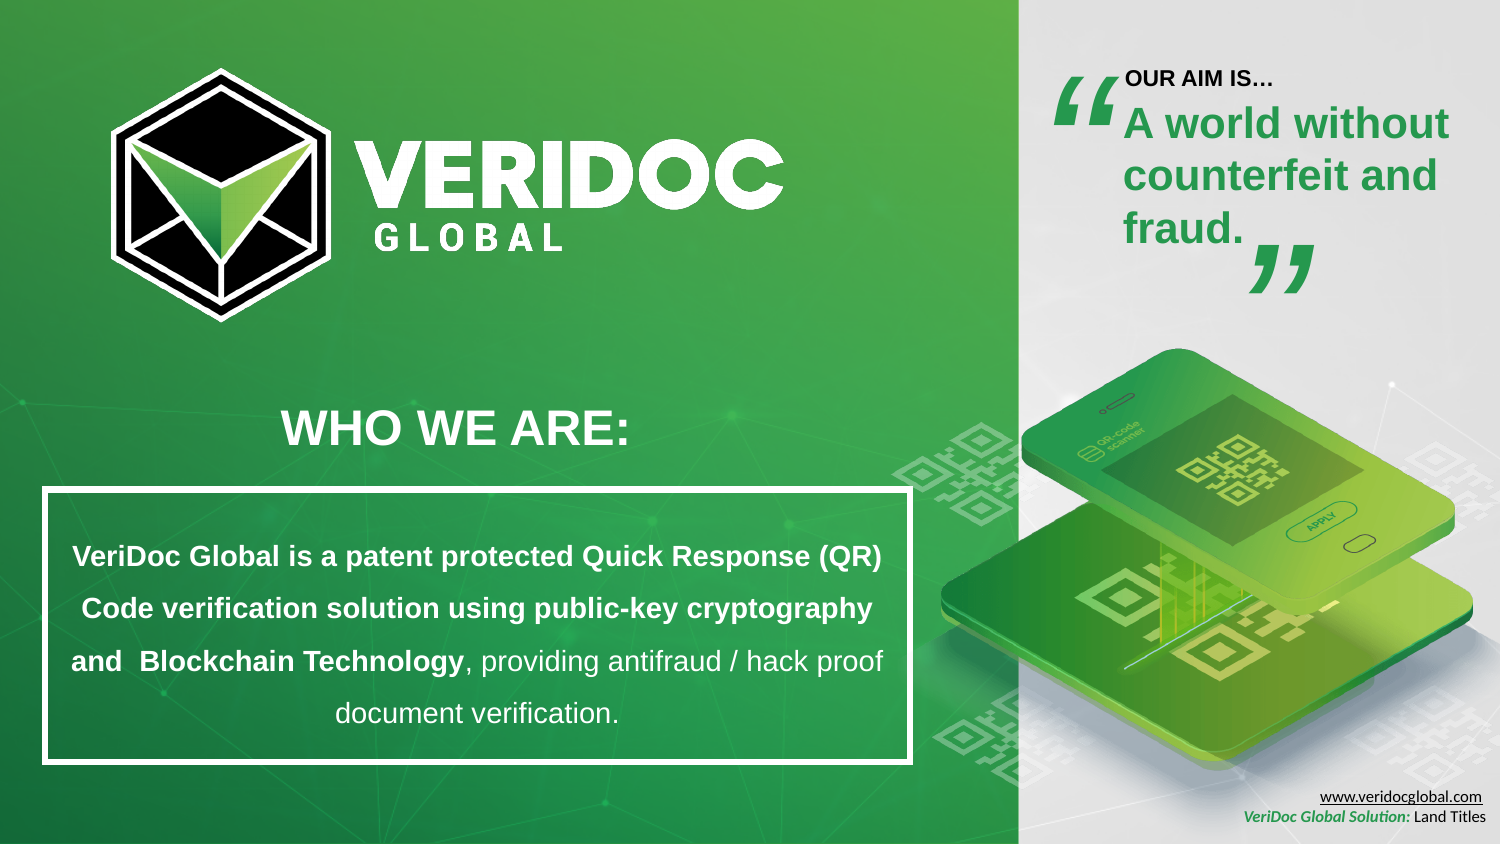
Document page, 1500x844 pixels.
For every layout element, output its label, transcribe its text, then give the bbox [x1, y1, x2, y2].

text_box [45, 753, 885, 763]
text_box VeriDoc Global is a patent protected Quick Response (QR) Code verification solution using public-key cryptography and Blockchain Technology, providing antifraud / hack proof document verification. [45, 514, 885, 753]
picture [890, 348, 1500, 844]
text_box [45, 489, 885, 514]
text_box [1008, 0, 1498, 347]
text_box WHO WE ARE: [128, 389, 784, 462]
picture [56, 14, 844, 377]
text_box [0, 0, 1002, 844]
